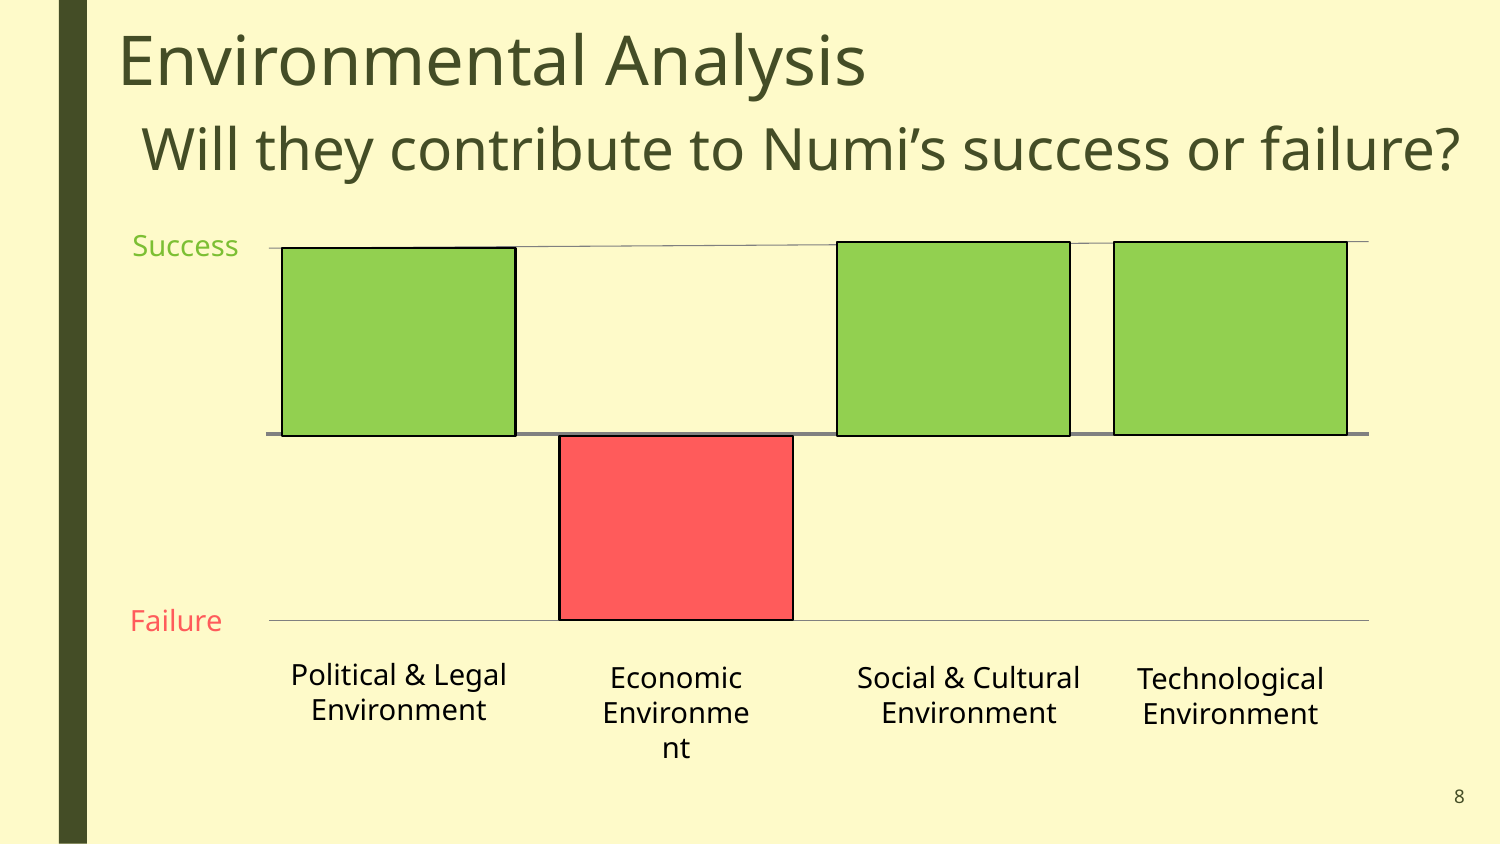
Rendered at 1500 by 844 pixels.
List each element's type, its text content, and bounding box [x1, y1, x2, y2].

text_box [834, 435, 1073, 439]
text_box Economic Environment [580, 651, 773, 772]
text_box Success [117, 219, 254, 270]
text_box Political & Legal Environment [271, 649, 527, 734]
slide_number 8 [1389, 764, 1480, 830]
text_box [834, 249, 1073, 433]
text_box [557, 435, 796, 620]
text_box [268, 241, 1369, 249]
text_box [1111, 249, 1350, 433]
text_box Technological Environment [1073, 652, 1388, 738]
text_box Failure [115, 594, 238, 645]
text_box Will they contribute to Numi’s success or failure? [95, 105, 1500, 217]
title Environmental Analysis [102, 11, 1500, 105]
text_box Social & Cultural Environment [817, 651, 1121, 737]
text_box [279, 435, 518, 439]
text_box [279, 249, 518, 433]
